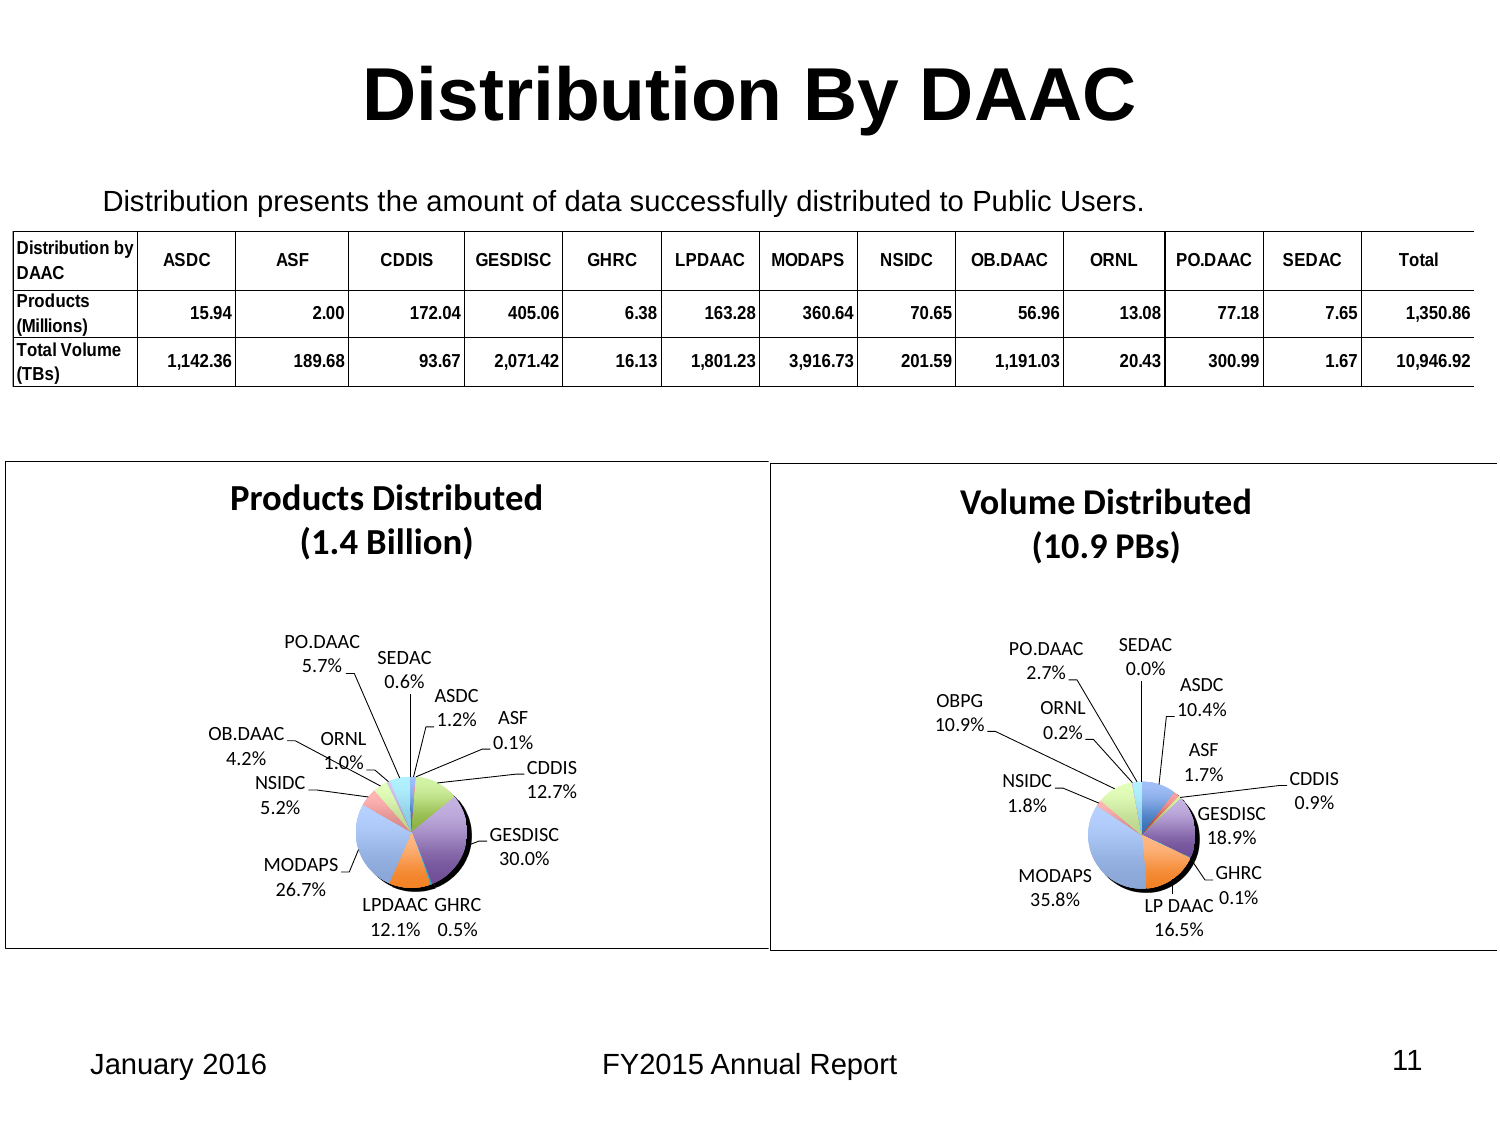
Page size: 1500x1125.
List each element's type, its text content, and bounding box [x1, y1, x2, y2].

picture [12, 230, 1476, 388]
footer FY2015 Annual Report [512, 1037, 988, 1116]
list Distribution presents the amount of data successfully distributed to Public Users. [87, 174, 1363, 229]
title Distribution By DAAC [74, 24, 1426, 156]
picture [4, 460, 1498, 951]
slide_number 11 [1087, 1033, 1438, 1113]
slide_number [74, 1037, 426, 1116]
